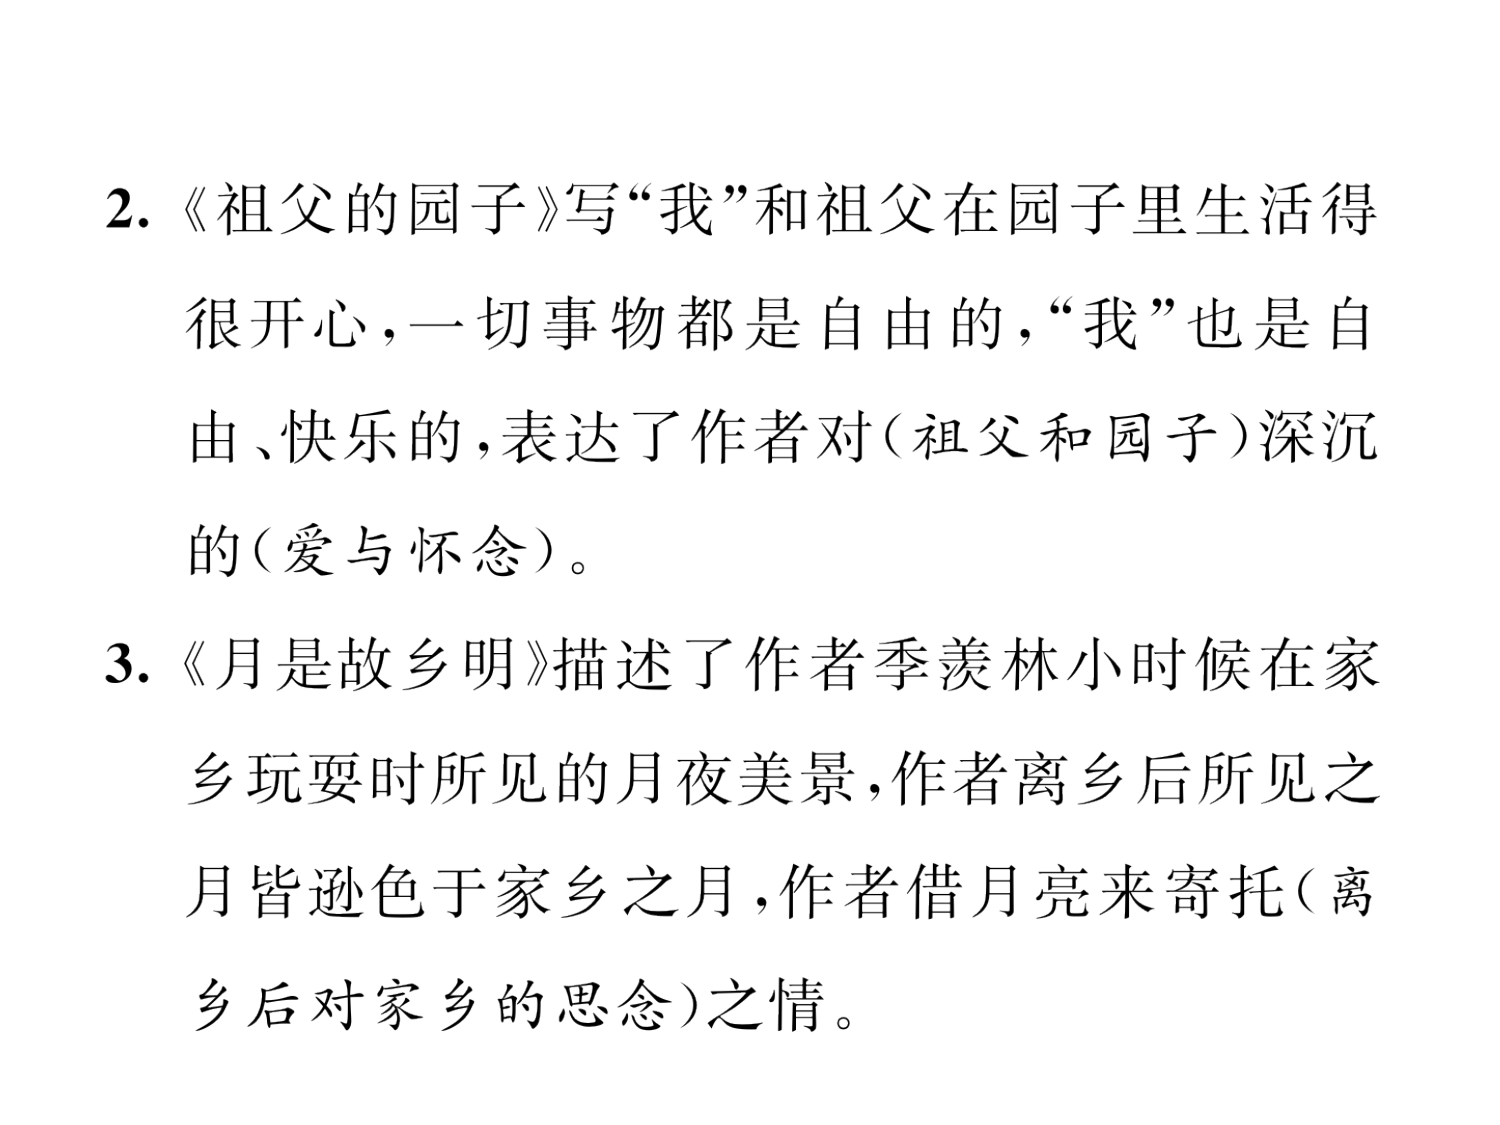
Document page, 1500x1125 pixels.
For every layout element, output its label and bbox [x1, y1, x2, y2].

picture [100, 148, 1500, 1054]
